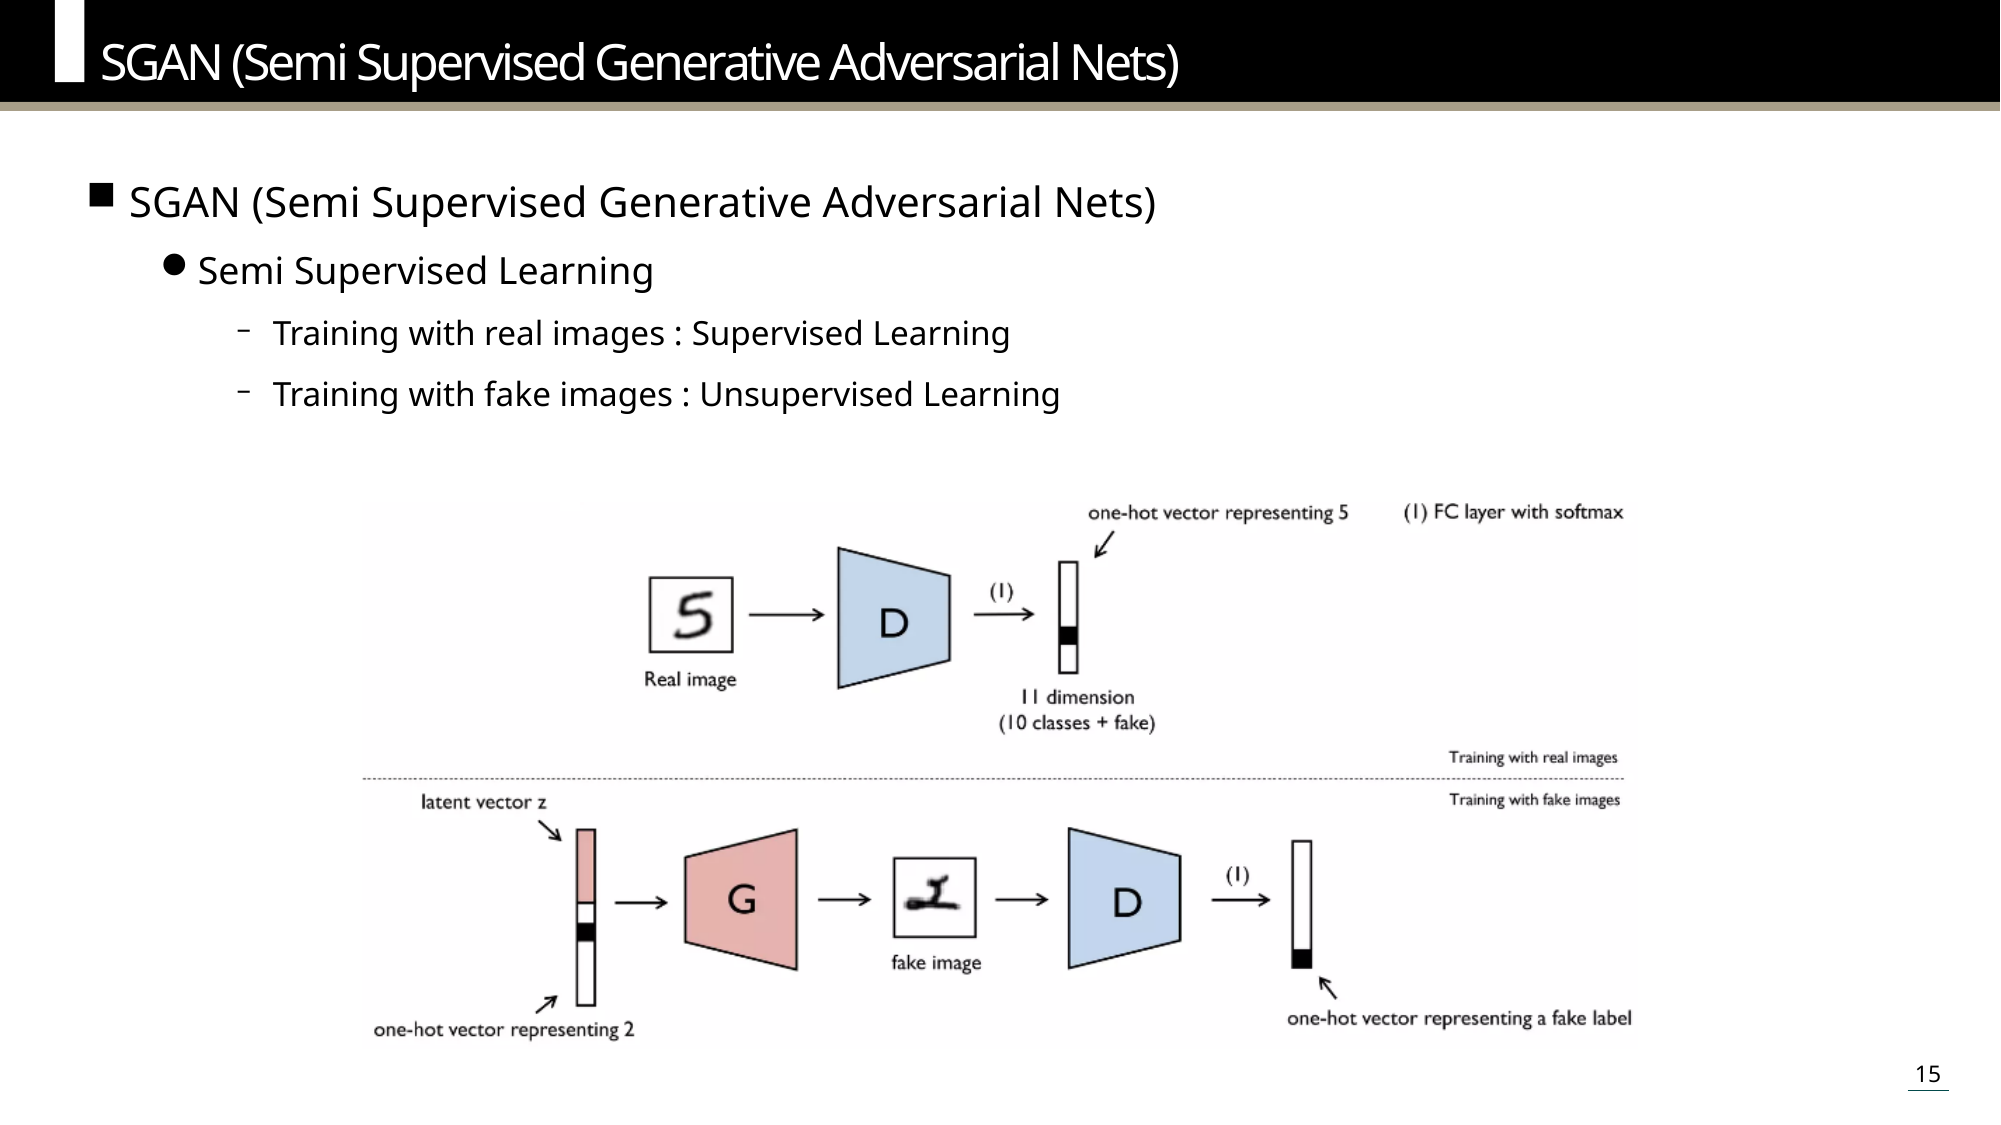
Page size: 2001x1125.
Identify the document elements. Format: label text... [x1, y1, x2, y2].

list SGAN (Semi Supervised Generative Adversarial Nets) [85, 0, 1946, 103]
list SGAN (Semi Supervised Generative Adversarial Nets) Semi Supervised Learning Training with real images : Supervised Learning Training with fake images : Unsupervised Learning [70, 168, 1930, 1035]
picture [362, 502, 1638, 1050]
picture [0, 0, 2000, 111]
